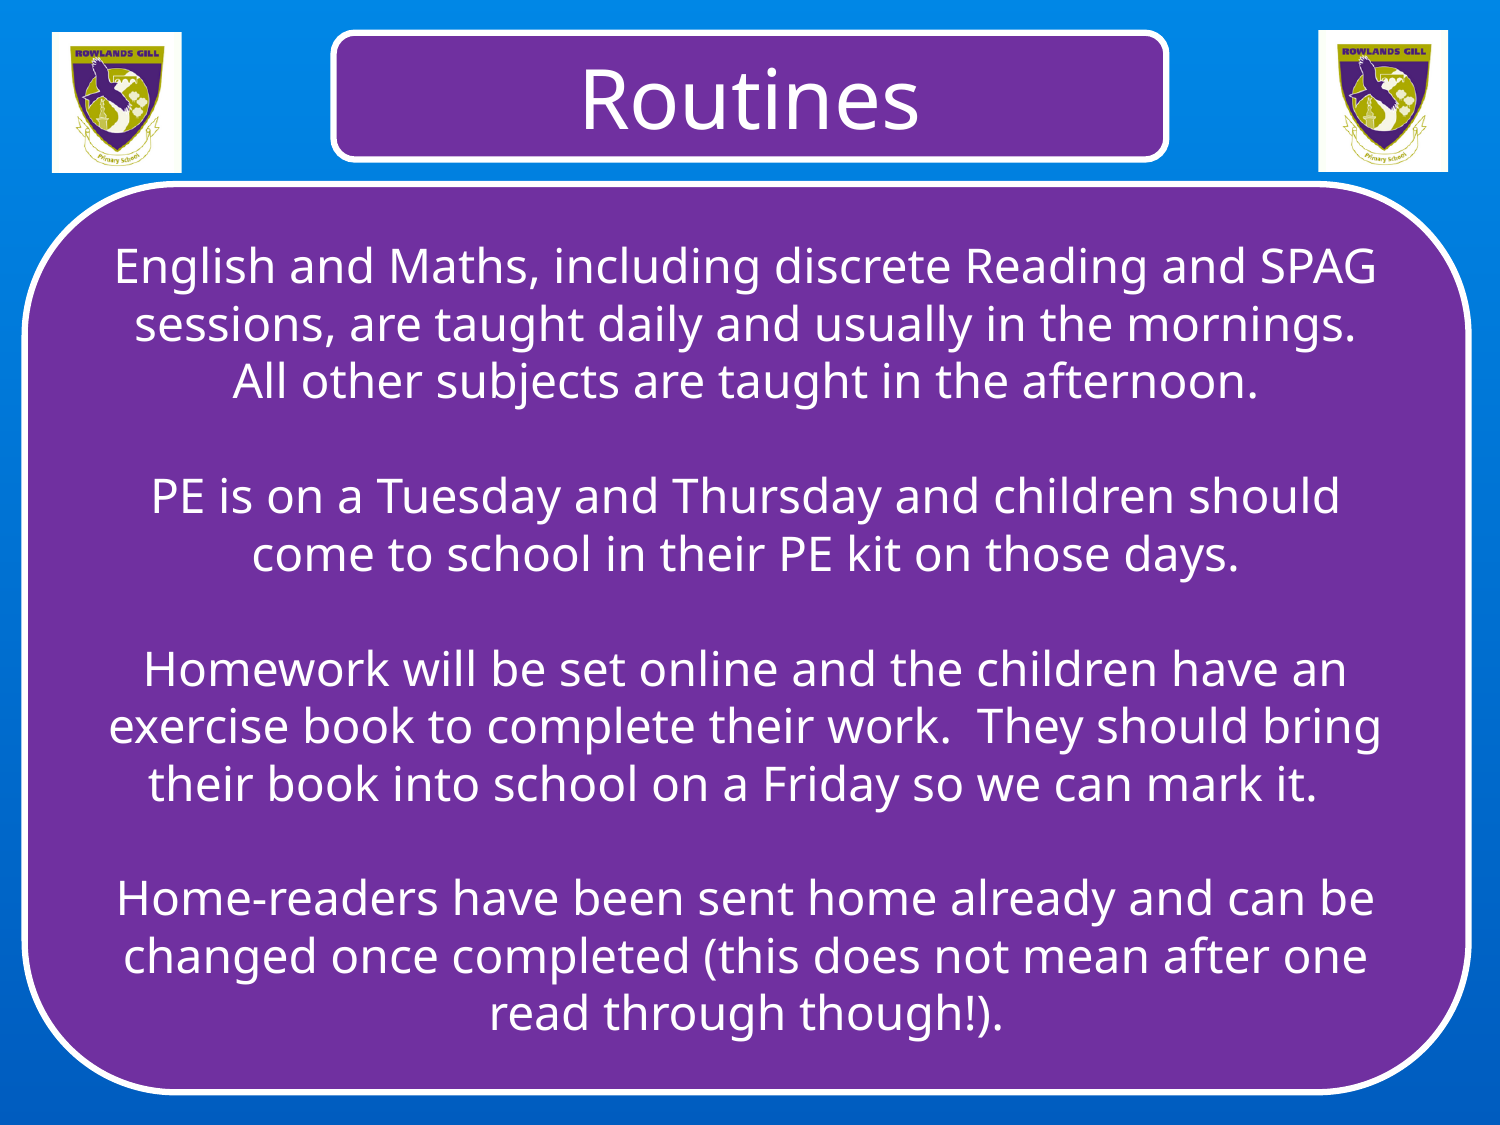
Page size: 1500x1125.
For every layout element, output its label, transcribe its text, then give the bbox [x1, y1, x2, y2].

picture [51, 31, 182, 173]
text_box English and Maths, including discrete Reading and SPAG sessions, are taught daily and usually in the mornings. All other subjects are taught in the afternoon. PE is on a Tuesday and Thursday and children should come to school in their PE kit on those days. Homework will be set online and the children have an exercise book to complete their work. They should bring their book into school on a Friday so we can mark it. Home-readers have been sent home already and can be changed once completed (this does not mean after one read through though!). [22, 181, 1471, 1095]
text_box Routines [331, 30, 1169, 162]
picture [1317, 30, 1449, 172]
